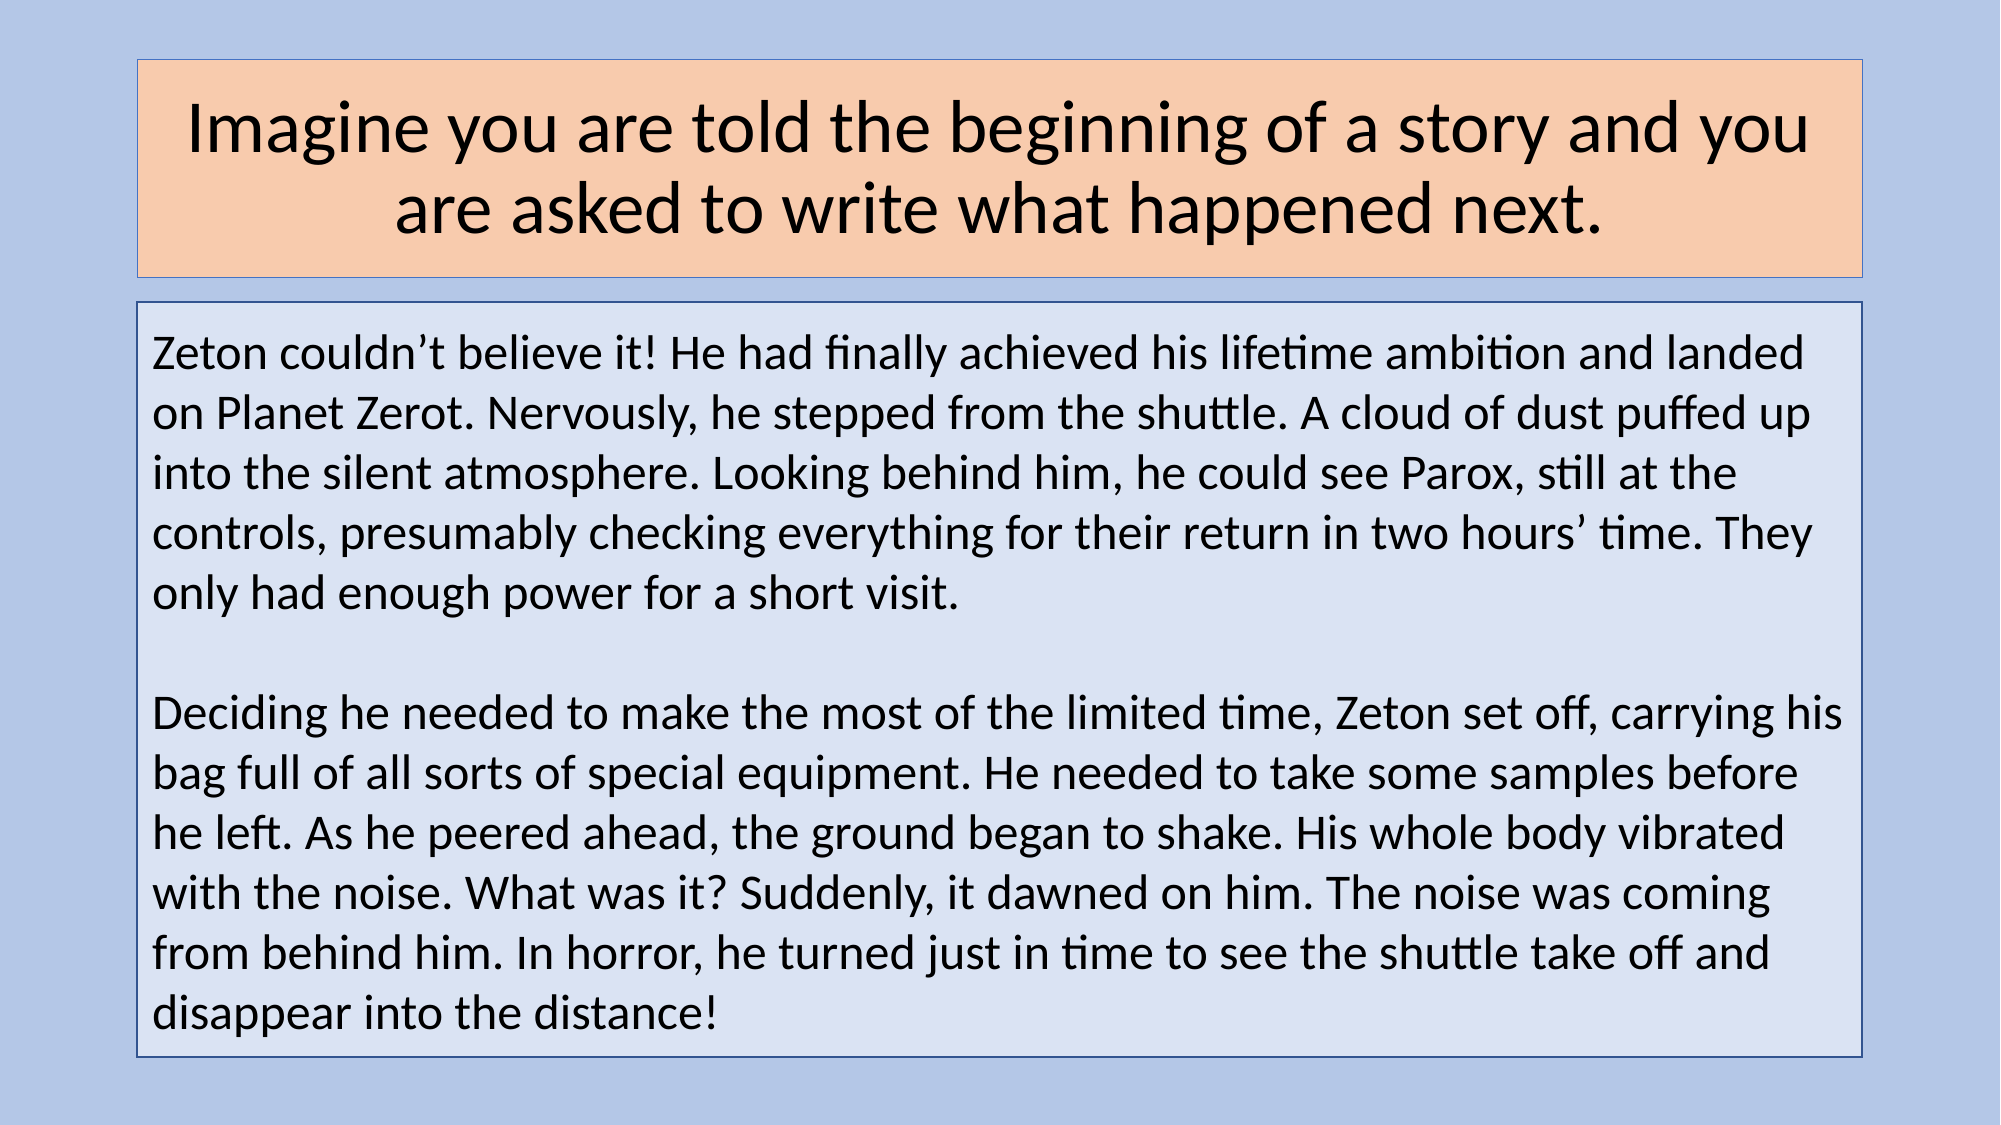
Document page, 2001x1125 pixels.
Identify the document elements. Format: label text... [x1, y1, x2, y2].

text_box Zeton couldn’t believe it! He had finally achieved his lifetime ambition and landed on Planet Zerot. Nervously, he stepped from the shuttle. A cloud of dust puffed up into the silent atmosphere. Looking behind him, he could see Parox, still at the controls, presumably checking everything for their return in two hours’ time. They only had enough power for a short visit. Deciding he needed to make the most of the limited time, Zeton set off, carrying his bag full of all sorts of special equipment. He needed to take some samples before he left. As he peered ahead, the ground began to shake. His whole body vibrated with the noise. What was it? Suddenly, it dawned on him. The noise was coming from behind him. In horror, he turned just in time to see the shuttle take off and disappear into the distance! [136, 301, 1863, 1058]
title Imagine you are told the beginning of a story and you are asked to write what happened next. [137, 59, 1863, 278]
